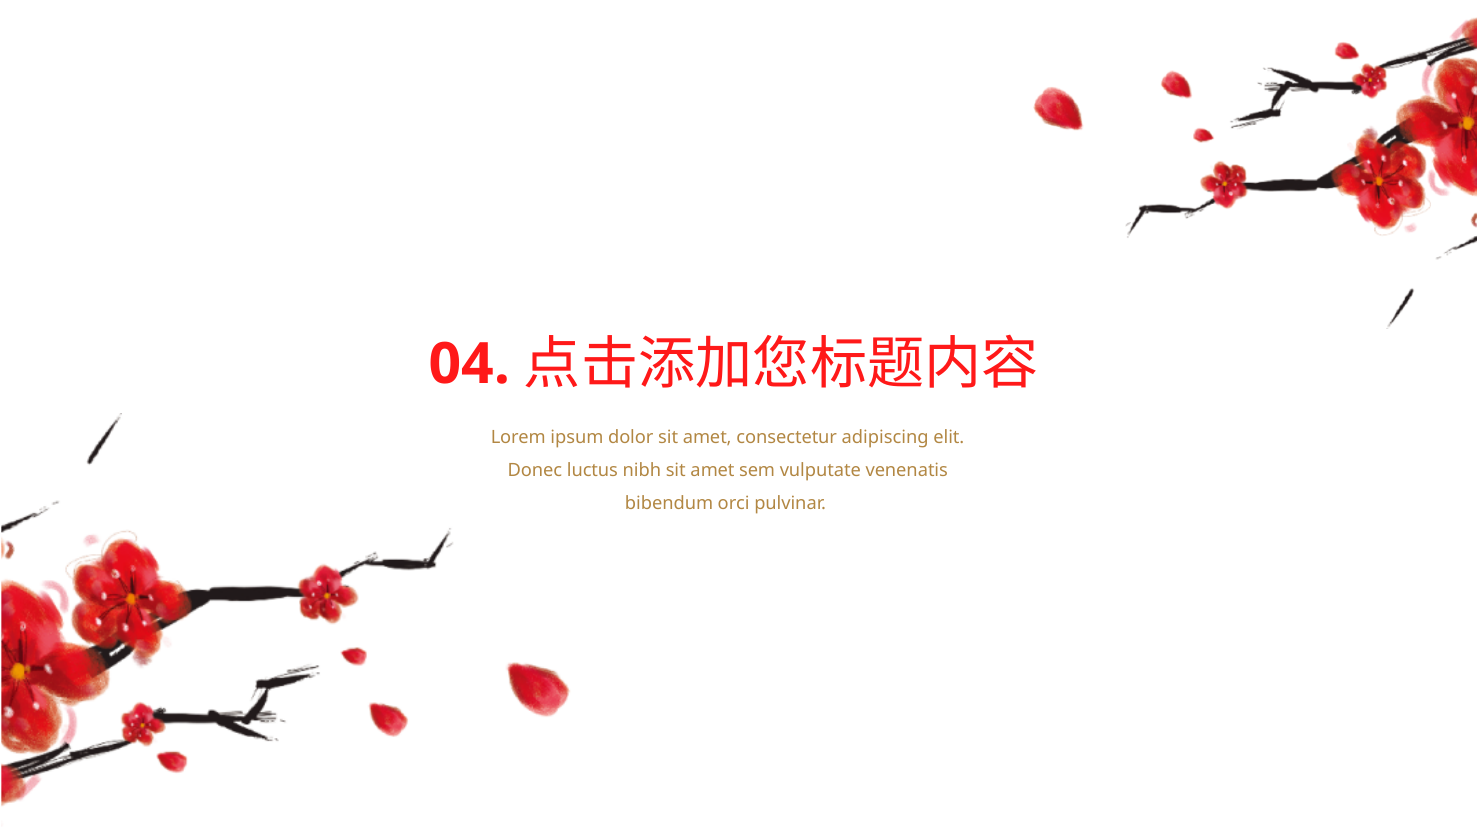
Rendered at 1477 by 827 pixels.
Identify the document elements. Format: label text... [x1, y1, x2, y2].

picture [0, 413, 594, 827]
picture [1013, 0, 1477, 329]
text_box Lorem ipsum dolor sit amet, consectetur adipiscing elit. Donec luctus nibh sit amet sem vulputate venenatis bibendum orci pulvinar. [447, 406, 1009, 521]
text_box 04.点击添加您标题内容 [413, 318, 1054, 403]
